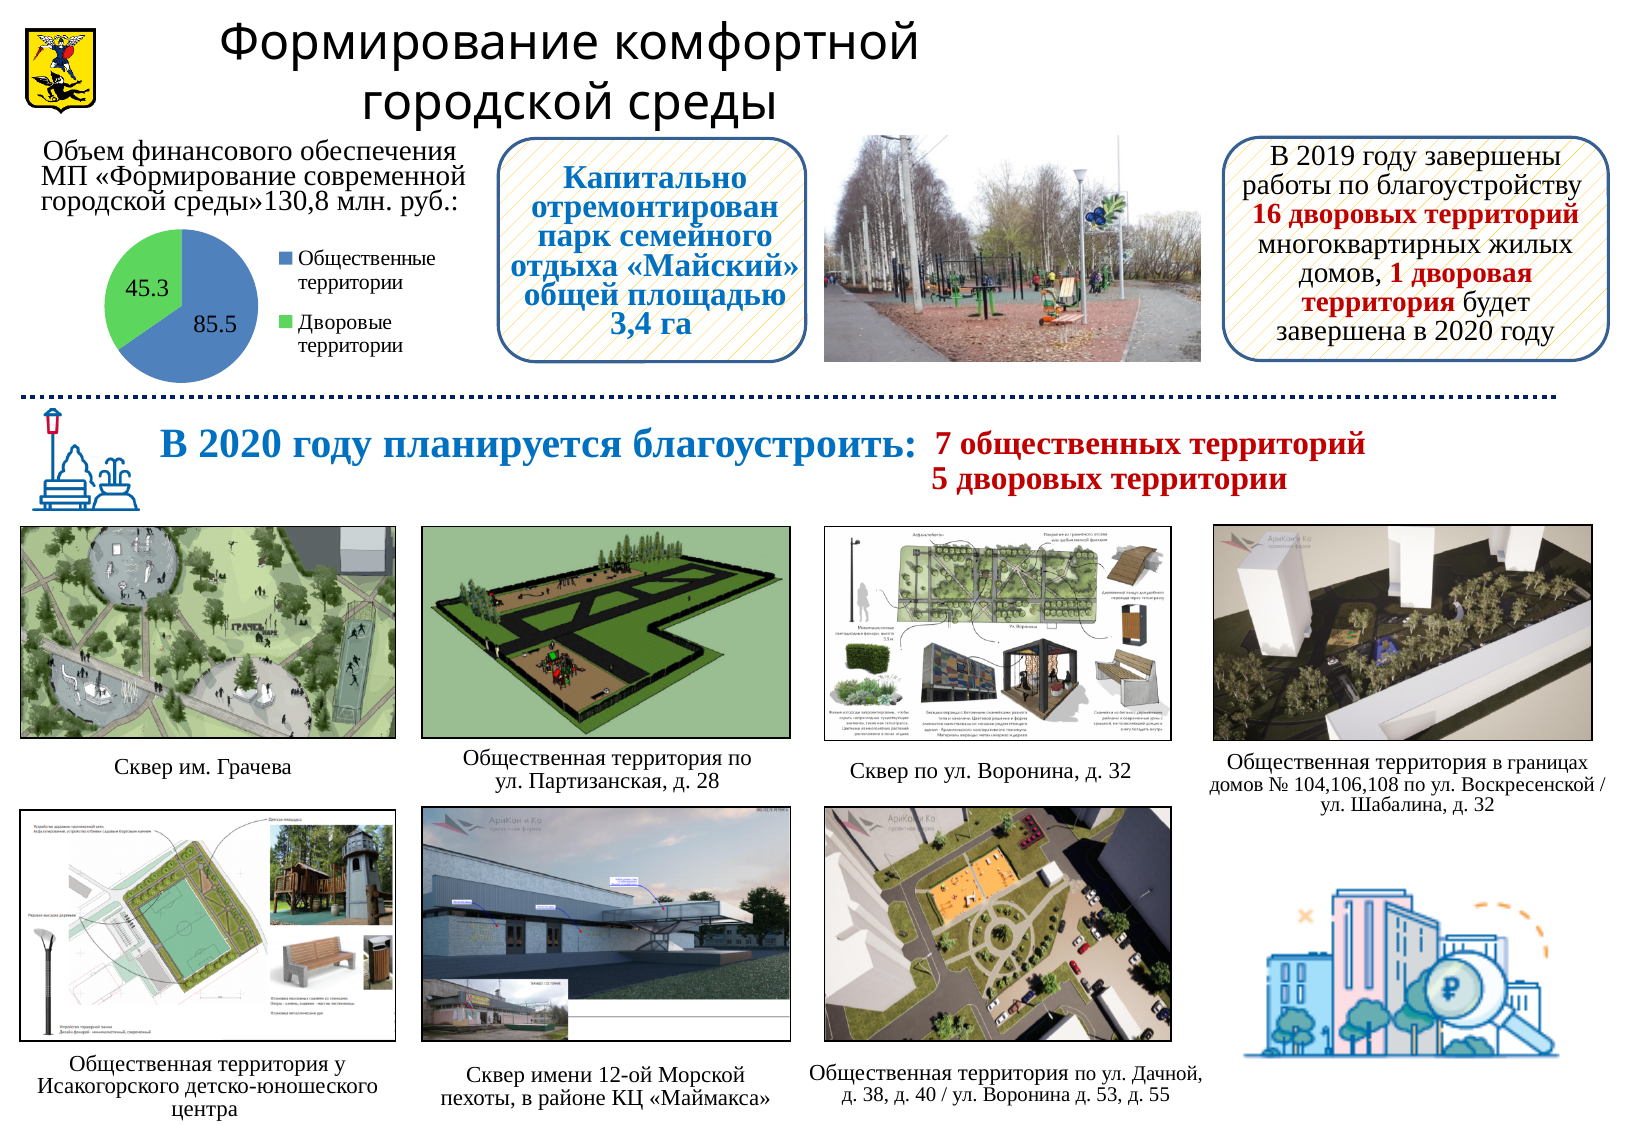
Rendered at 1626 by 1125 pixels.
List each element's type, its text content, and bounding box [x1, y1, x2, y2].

picture [20, 810, 396, 1041]
text_box Сквер имени 12-ой Морской пехоты, в районе КЦ «Маймакса» [418, 1056, 794, 1118]
picture [422, 526, 790, 738]
picture [824, 526, 1171, 740]
picture [1206, 826, 1609, 1118]
text_box Сквер по ул. Воронина, д. 32 [820, 748, 1167, 791]
picture [422, 807, 790, 1041]
text_box Сквер им. Грачева [32, 746, 379, 787]
text_box В 2019 году завершены работы по благоустройству 16 дворовых территорий многоквартирных жилых домов, 1 дворовая территория будет завершена в 2020 году [1223, 135, 1609, 354]
chart [44, 398, 478, 455]
text_box Общественная территория у Исакогорского детско-юношеского центра [20, 1047, 395, 1125]
picture [32, 408, 140, 511]
text_box Капитально отремонтирован парк семейного отдыха «Майский» общей площадью 3,4 га [493, 158, 817, 349]
text_box 7 общественных территорий [701, 413, 1600, 469]
text_box [502, 138, 802, 158]
text_box Формирование комфортной городской среды [91, 19, 1049, 121]
picture [25, 27, 96, 114]
text_box Общественная территория по ул. Дачной, д. 38, д. 40 / ул. Воронина д. 53, д. 55 [788, 1056, 1201, 1113]
text_box [1239, 354, 1593, 361]
text_box Объем финансового обеспечения МП «Формирование современной городской среды»130,8 млн. руб.: [0, 134, 500, 224]
text_box Общественная территория в границах домов № 104,106,108 по ул. Воскресенской / ул. Шабалина, д. 32 [1190, 746, 1625, 824]
picture [824, 135, 1202, 362]
text_box Общественная территория по ул. Партизанская, д. 28 [434, 746, 781, 800]
text_box В 2020 году планируется благоустроить: [143, 408, 1007, 474]
picture [824, 807, 1171, 1041]
text_box [507, 349, 797, 362]
picture [20, 526, 396, 738]
picture [1213, 525, 1592, 740]
text_box 5 дворовых территории [895, 449, 1333, 504]
chart [44, 146, 478, 396]
